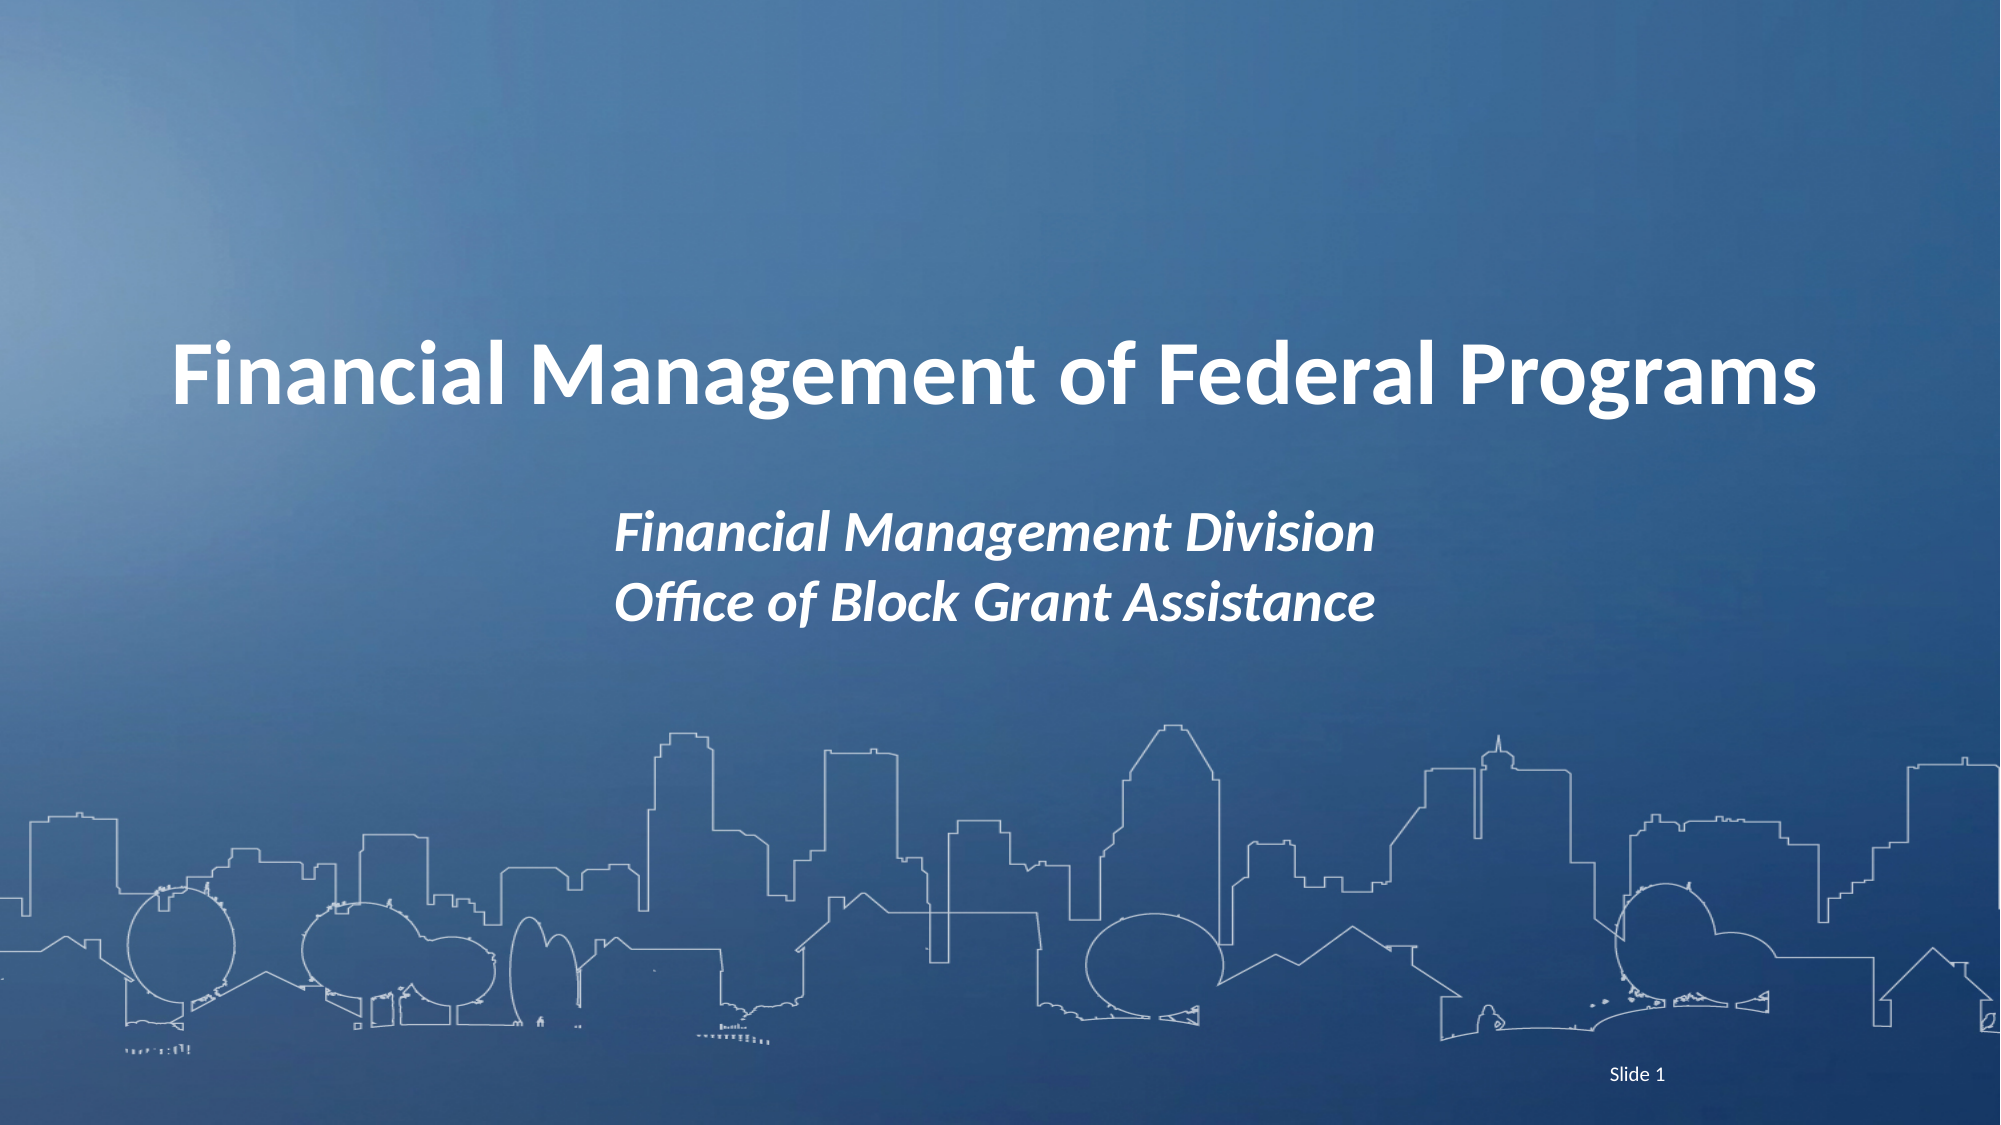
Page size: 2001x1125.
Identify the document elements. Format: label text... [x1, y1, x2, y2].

text_box Financial Management of Federal Programs Financial Management Division Office of Block Grant Assistance [87, 104, 1904, 622]
picture [0, 0, 2000, 1125]
slide_number Slide 1 [1412, 1042, 1863, 1103]
